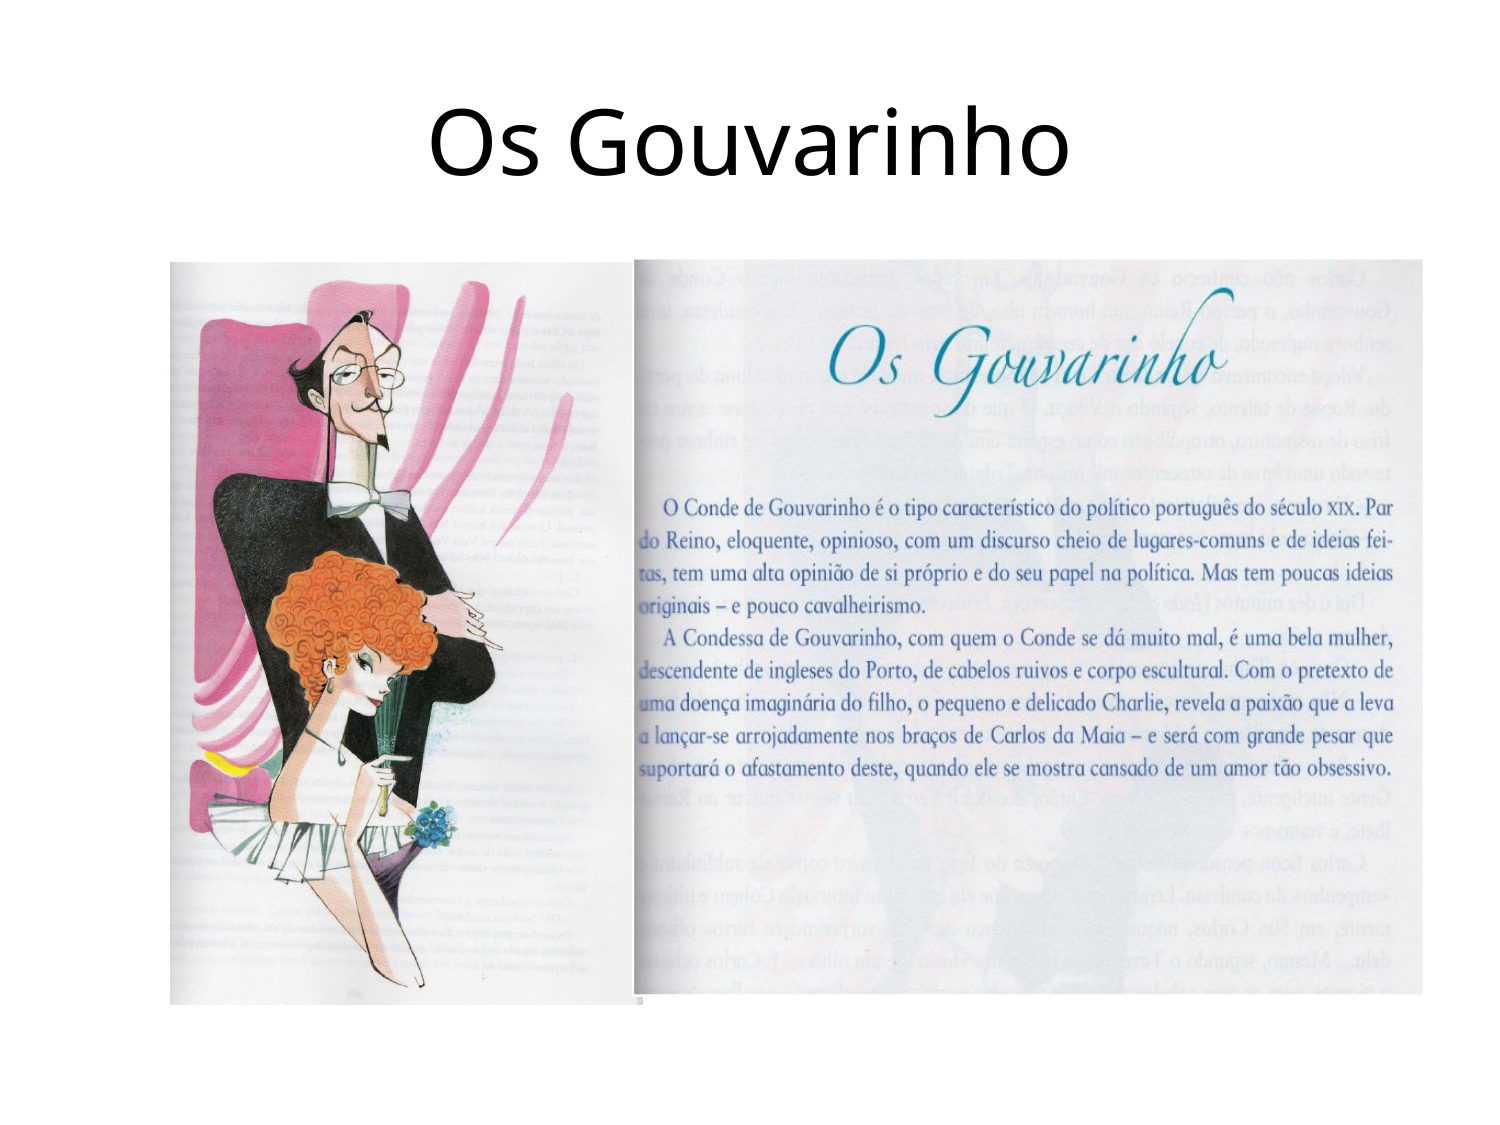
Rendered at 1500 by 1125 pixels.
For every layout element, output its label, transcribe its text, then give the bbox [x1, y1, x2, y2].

title Os Gouvarinho [75, 45, 1425, 233]
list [169, 262, 643, 1006]
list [632, 257, 1426, 997]
